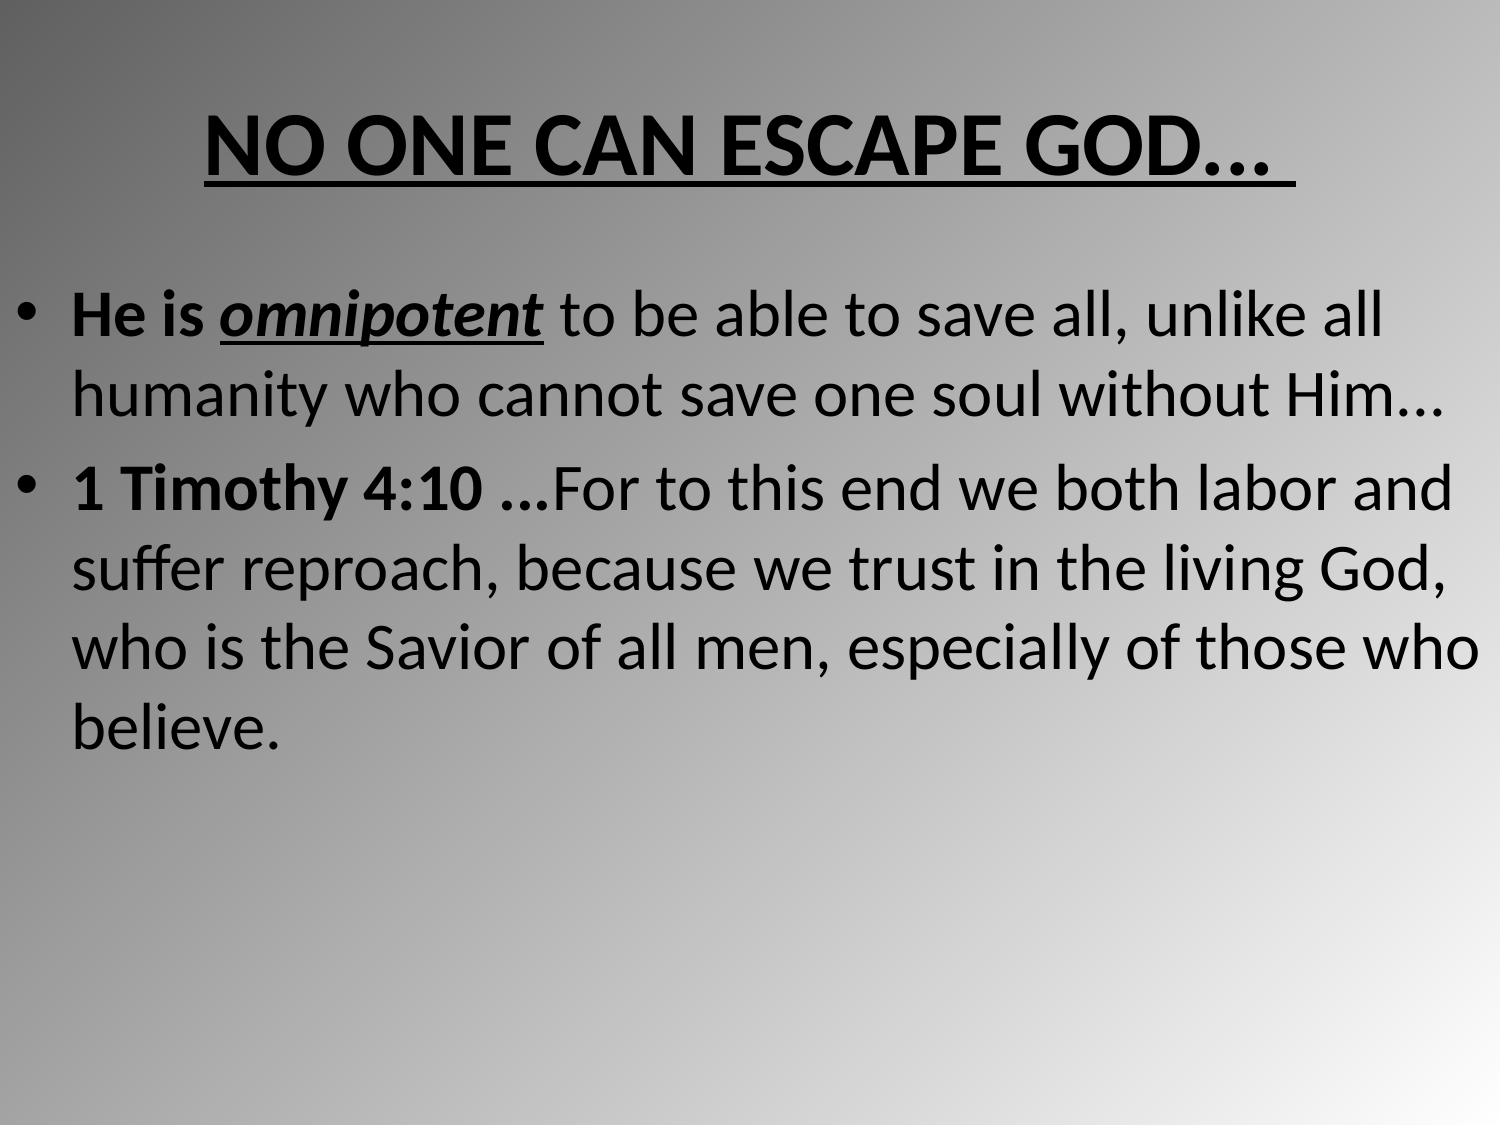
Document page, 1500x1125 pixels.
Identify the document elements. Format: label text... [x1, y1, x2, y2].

list He is omnipotent to be able to save all, unlike all humanity who cannot save one soul without Him... 1 Timothy 4:10 ...For to this end we both labor and suffer reproach, because we trust in the living God, who is the Savior of all men, especially of those who believe. [0, 262, 1500, 1088]
title NO ONE CAN ESCAPE GOD... [75, 45, 1425, 233]
